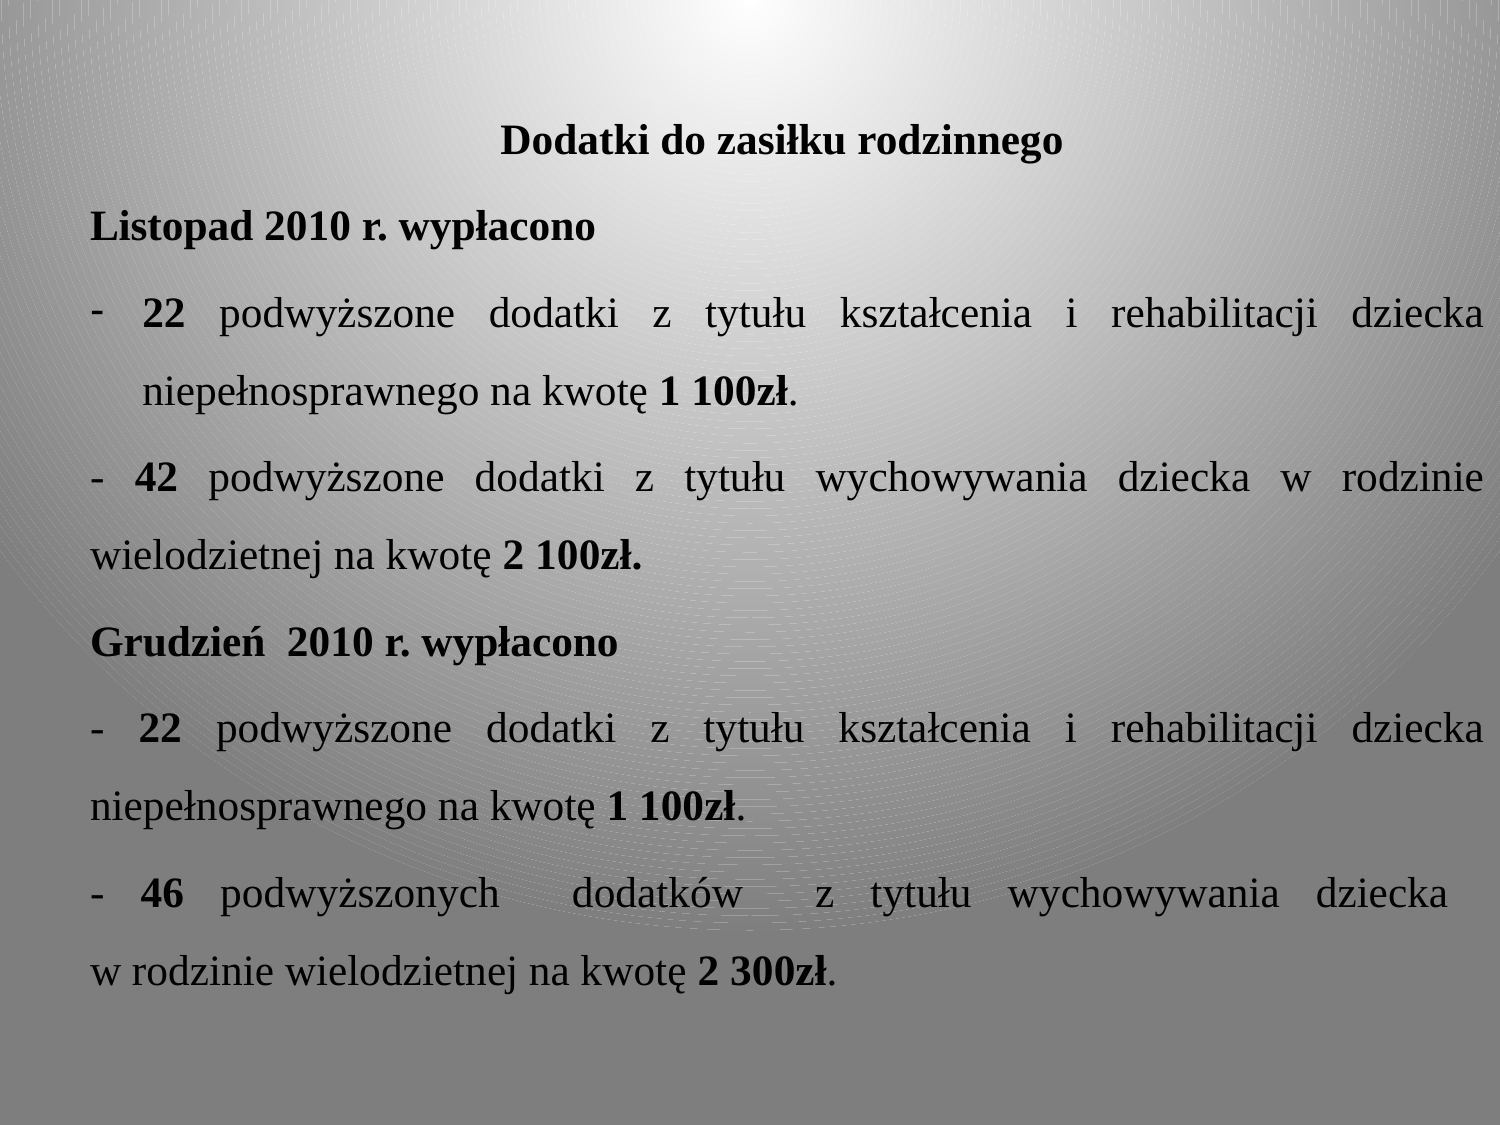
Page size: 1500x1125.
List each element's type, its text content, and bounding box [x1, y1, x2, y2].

list Dodatki do zasiłku rodzinnego Listopad 2010 r. wypłacono 22 podwyższone dodatki z tytułu kształcenia i rehabilitacji dziecka niepełnosprawnego na kwotę 1 100zł. - 42 podwyższone dodatki z tytułu wychowywania dziecka w rodzinie wielodzietnej na kwotę 2 100zł. Grudzień 2010 r. wypłacono - 22 podwyższone dodatki z tytułu kształcenia i rehabilitacji dziecka niepełnosprawnego na kwotę 1 100zł. - 46 podwyższonych dodatków z tytułu wychowywania dziecka w rodzinie wielodzietnej na kwotę 2 300zł. [75, 42, 1500, 1005]
